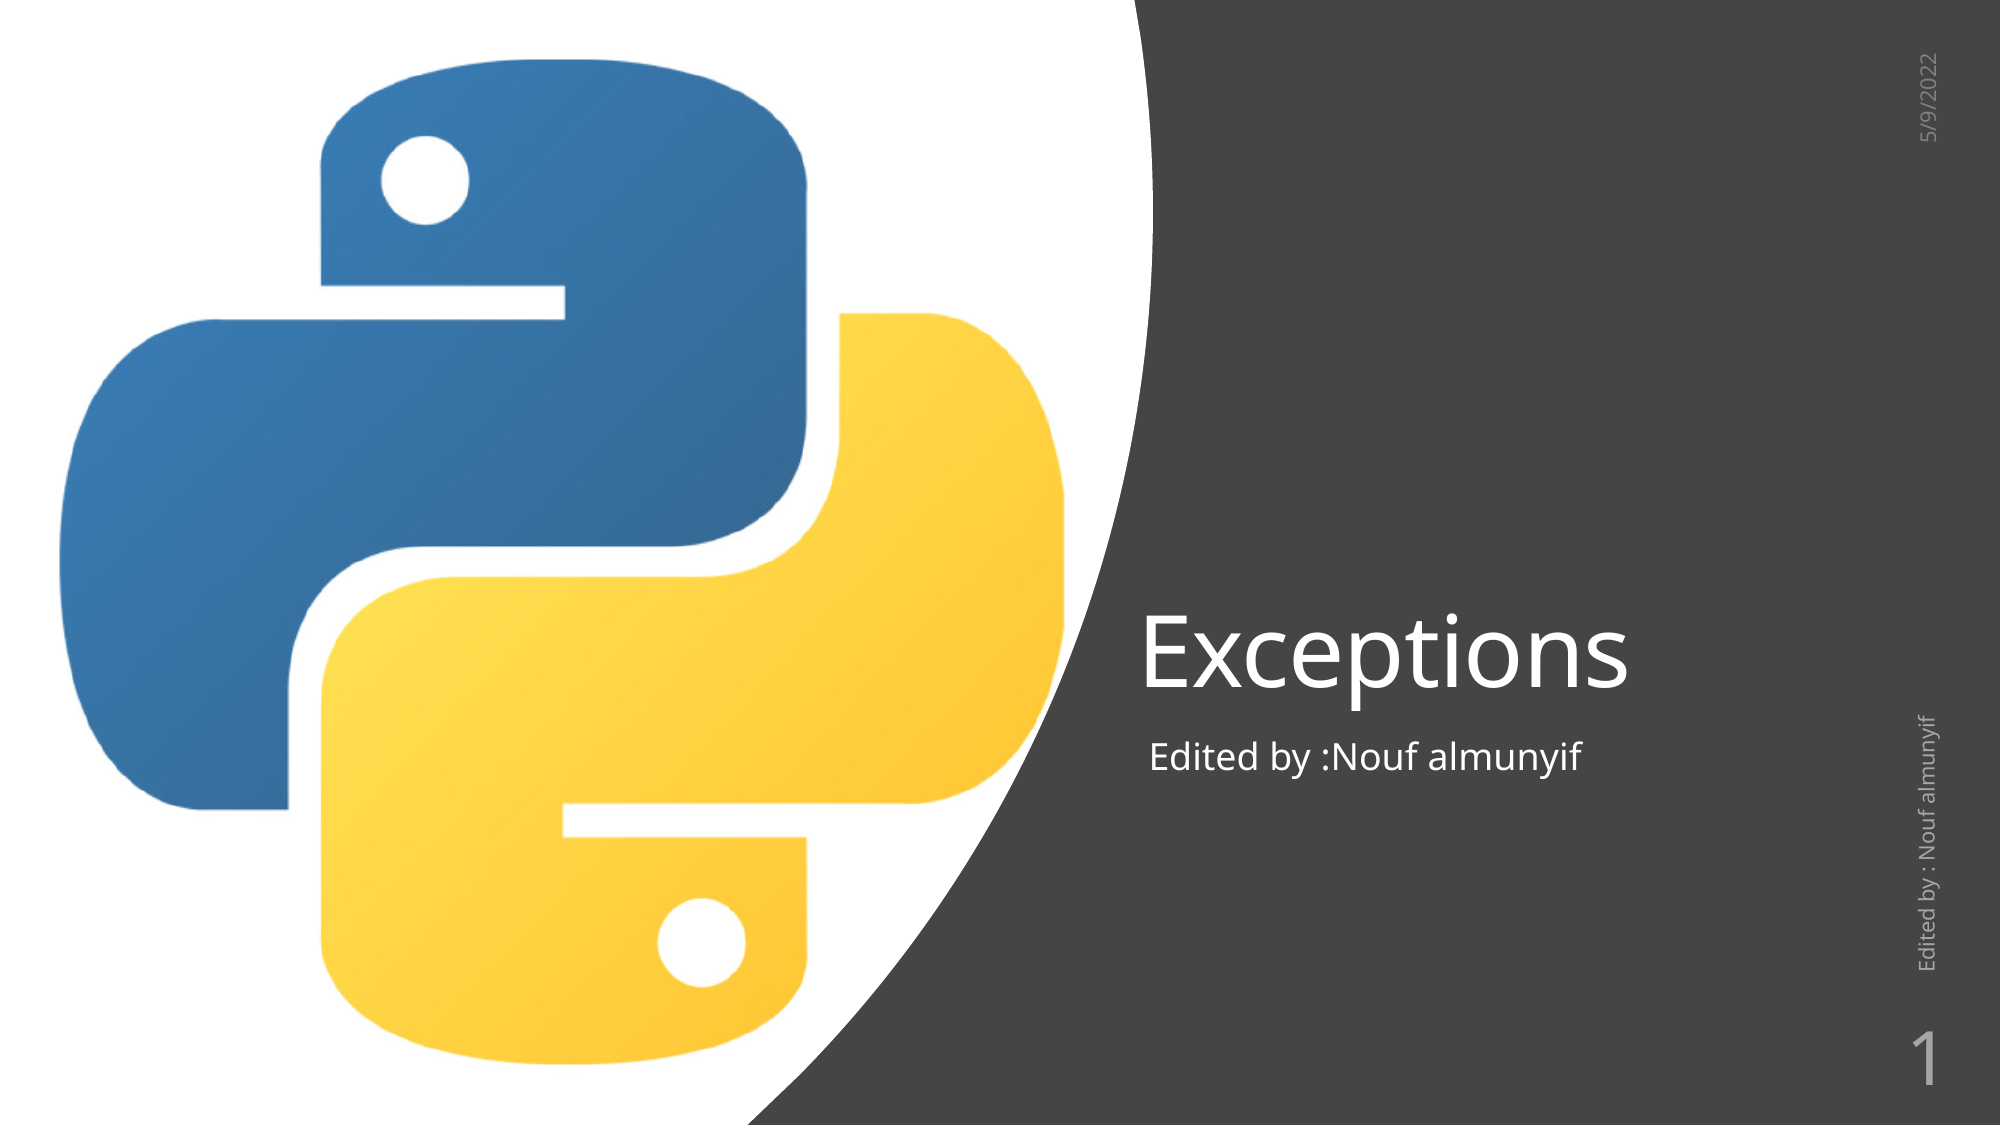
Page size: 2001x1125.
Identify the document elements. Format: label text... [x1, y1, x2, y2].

text_box Edited by :Nouf almunyif [1160, 725, 1598, 786]
footer Edited by : Nouf almunyif [1897, 400, 1958, 988]
picture [0, 0, 1154, 1125]
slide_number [1897, 37, 1958, 351]
title Exceptions [1160, 375, 1898, 715]
slide_number 1 [1852, 1012, 2000, 1110]
